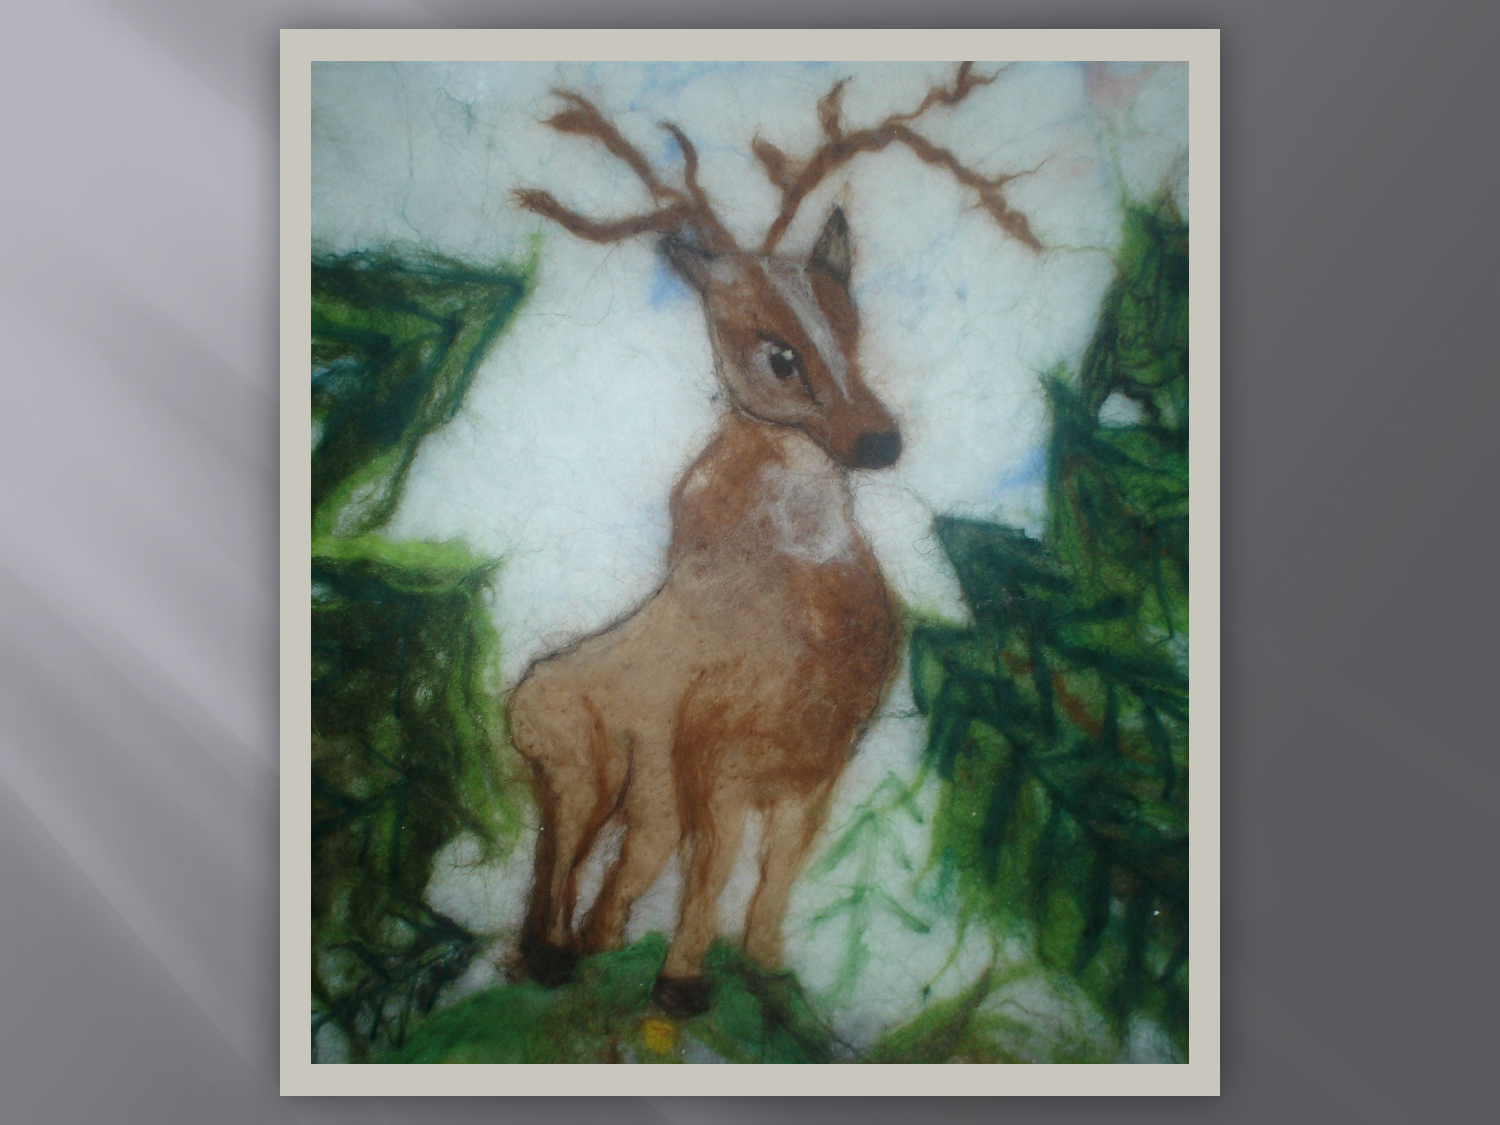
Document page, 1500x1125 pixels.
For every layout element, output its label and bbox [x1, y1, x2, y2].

list [310, 60, 1190, 1065]
